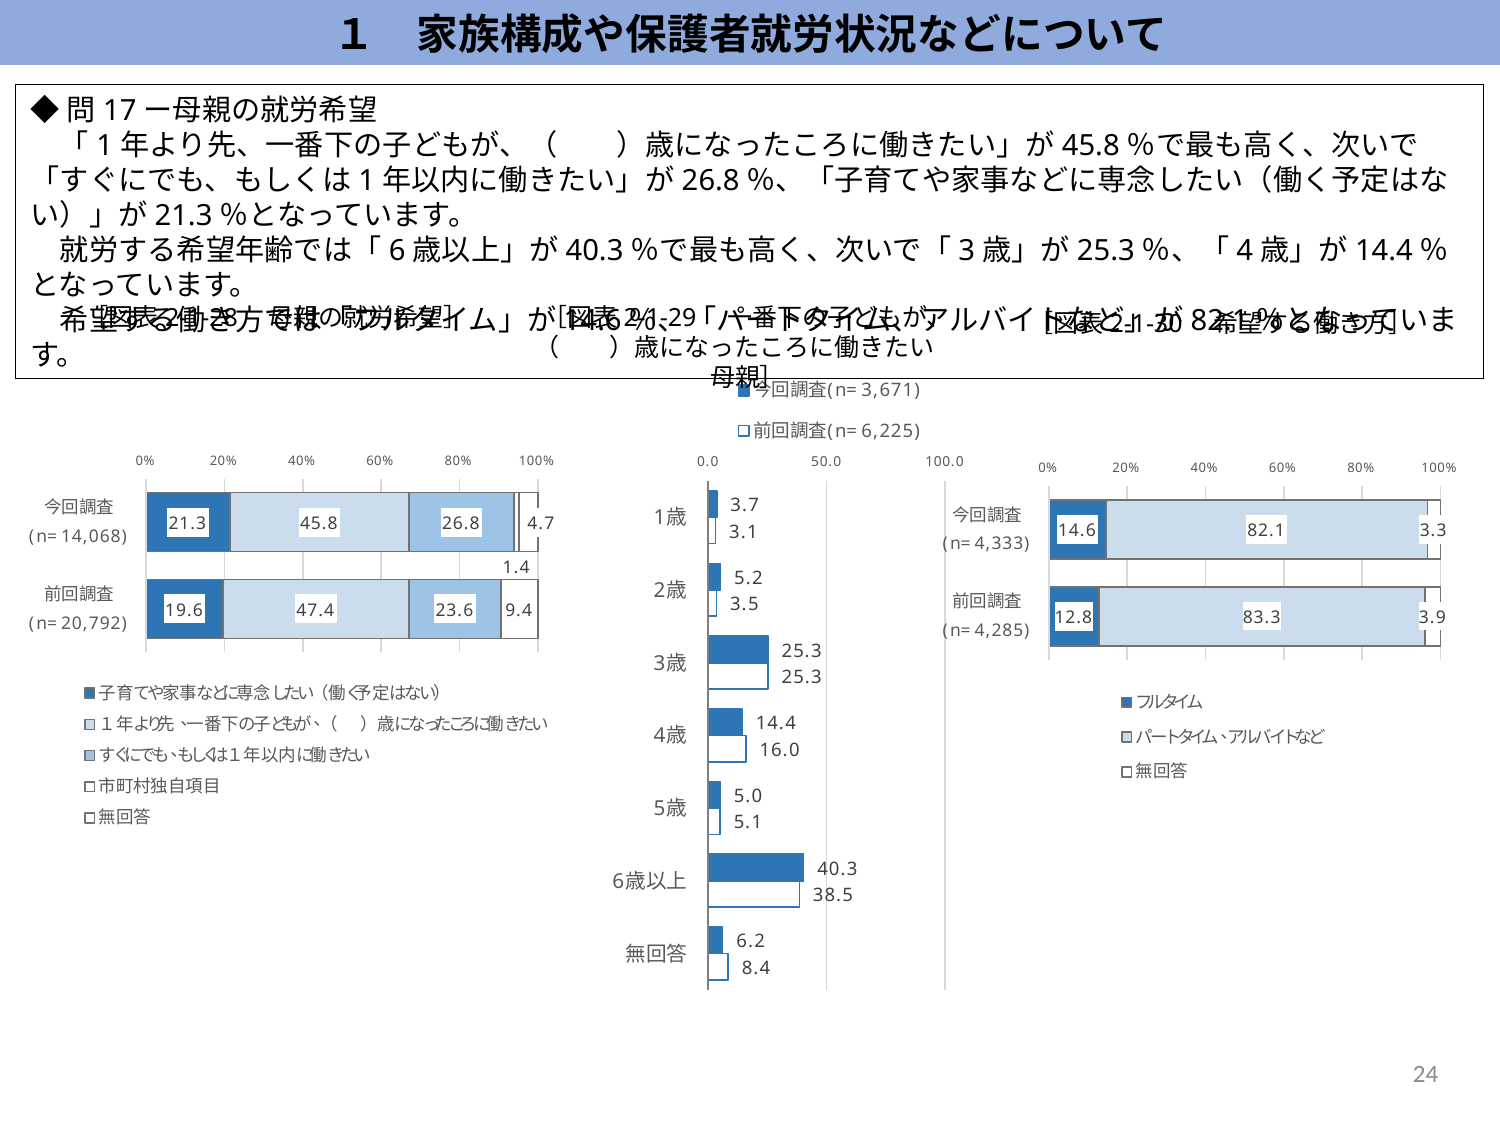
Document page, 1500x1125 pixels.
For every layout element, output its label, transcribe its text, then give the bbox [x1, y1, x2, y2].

text_box １ 家族構成や保護者就労状況などについて [0, 0, 1500, 65]
picture [0, 370, 1500, 1044]
text_box ◆問17ー母親の就労希望 「1年より先、一番下の子どもが、（ ）歳になったころに働きたい」が45.8％で最も高く、次いで「すぐにでも、もしくは1年以内に働きたい」が26.8％、「子育てや家事などに専念したい（働く予定はない）」が21.3％となっています。 就労する希望年齢では「6歳以上」が40.3％で最も高く、次いで「3歳」が25.3％、「4歳」が14.4％となっています。 希望する働き方では「フルタイム」が14.6％、「パートタイム、アルバイトなど」が82.1％となっています。 [15, 84, 1484, 379]
text_box ［図表2-1-30 希望する働き方］ [988, 300, 1454, 345]
slide_number 23 [1115, 1042, 1454, 1103]
text_box ［図表2-1-28 母親の就労希望］ [38, 294, 512, 340]
text_box ［図表2-1-29 一番下の子どもが、 （ ）歳になったころに働きたい 母親］ [512, 294, 982, 370]
